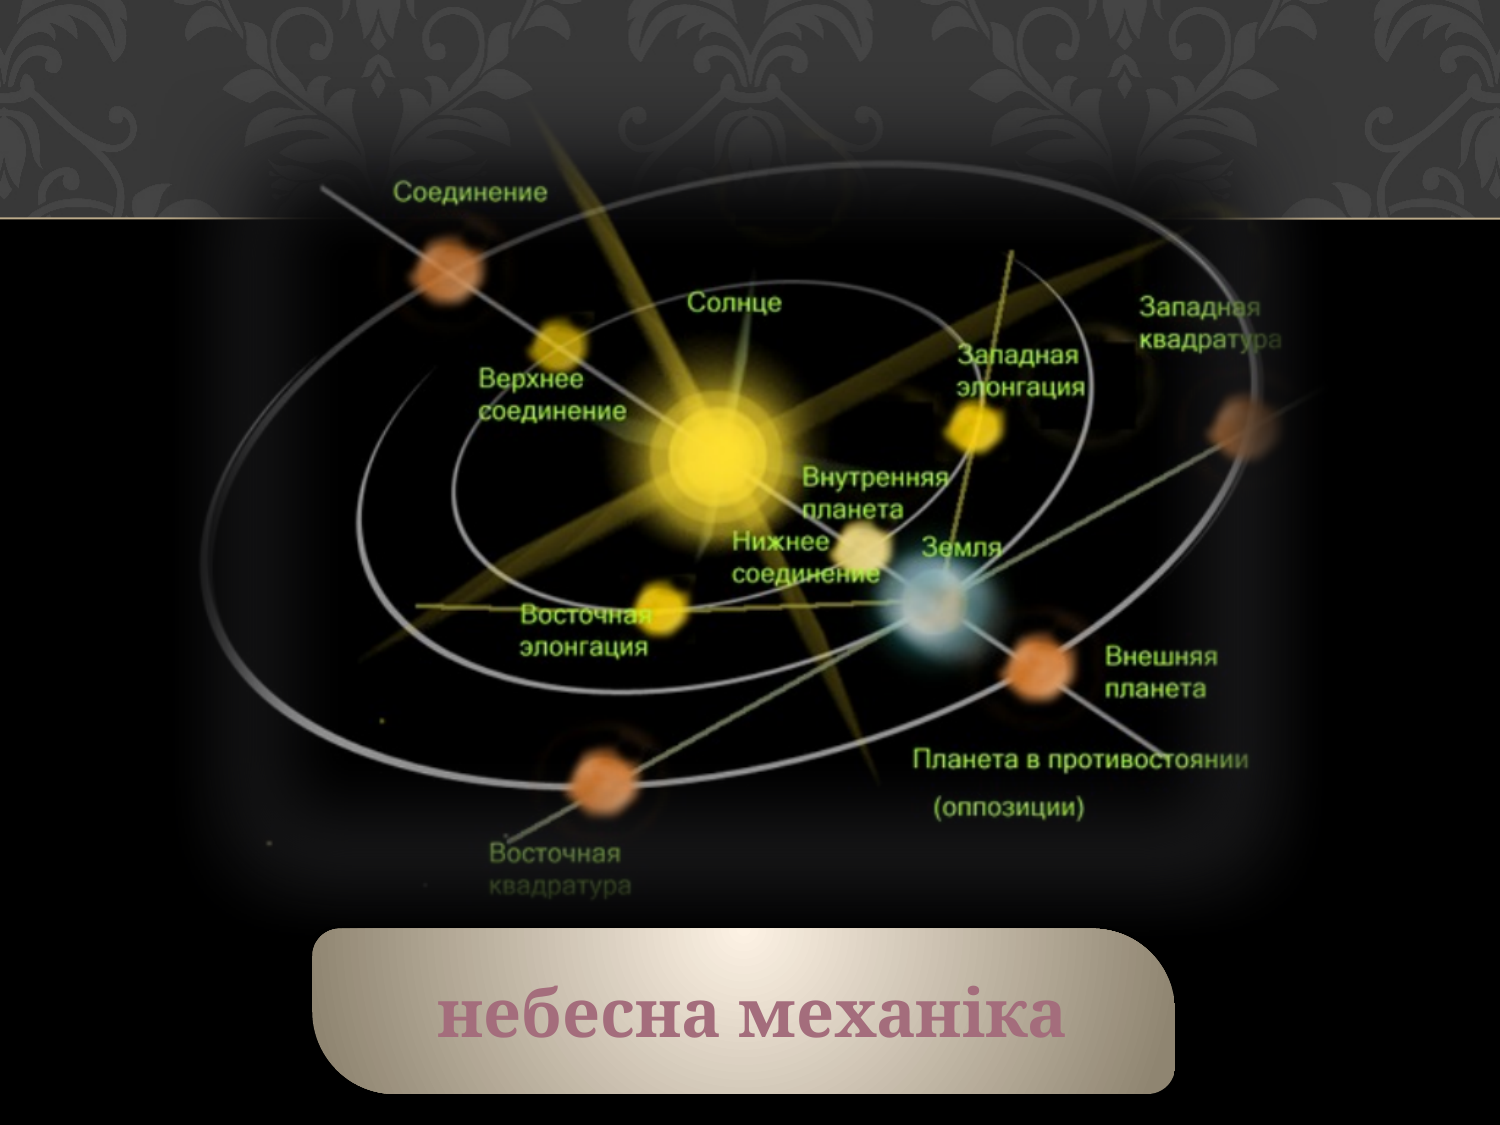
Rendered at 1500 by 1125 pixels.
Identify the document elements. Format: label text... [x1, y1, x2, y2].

picture [147, 59, 1341, 955]
text_box небесна механіка [310, 968, 1177, 1096]
